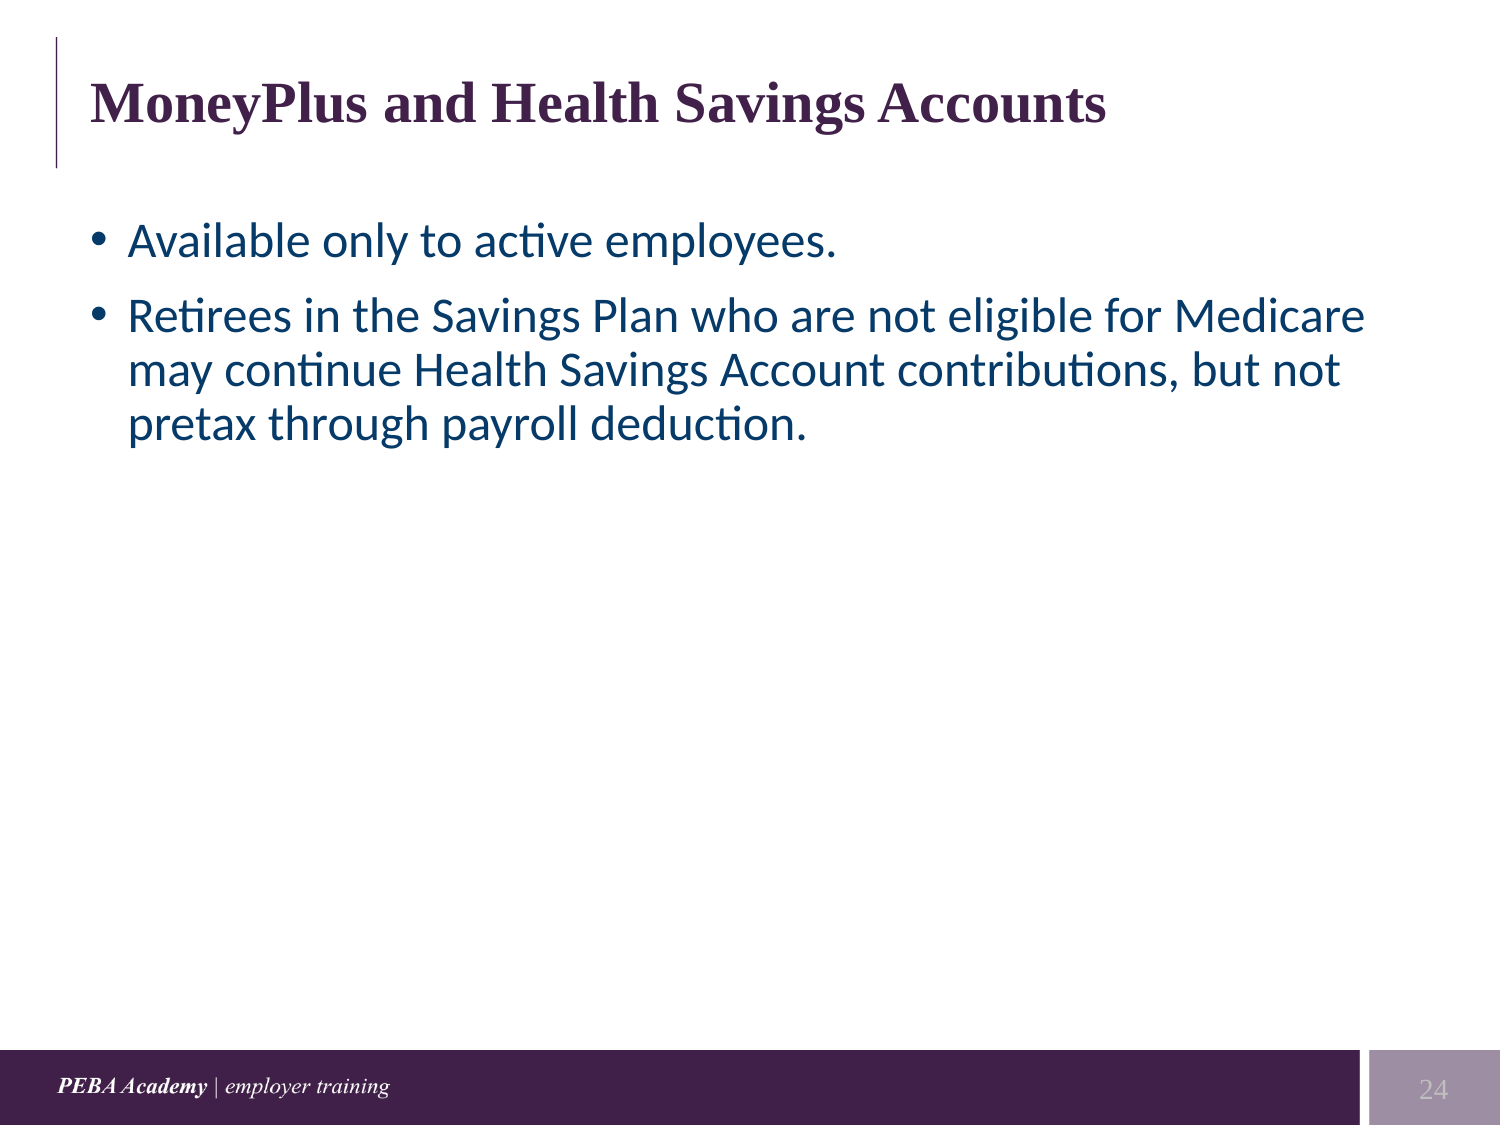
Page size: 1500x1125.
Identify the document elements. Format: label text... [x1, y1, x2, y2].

slide_number 24 [1368, 1050, 1500, 1125]
title MoneyPlus and Health Savings Accounts [75, 37, 1425, 170]
list Available only to active employees. Retirees in the Savings Plan who are not eligible for Medicare may continue Health Savings Account contributions, but not pretax through payroll deduction. [75, 206, 1425, 1032]
picture [0, 0, 1500, 1125]
